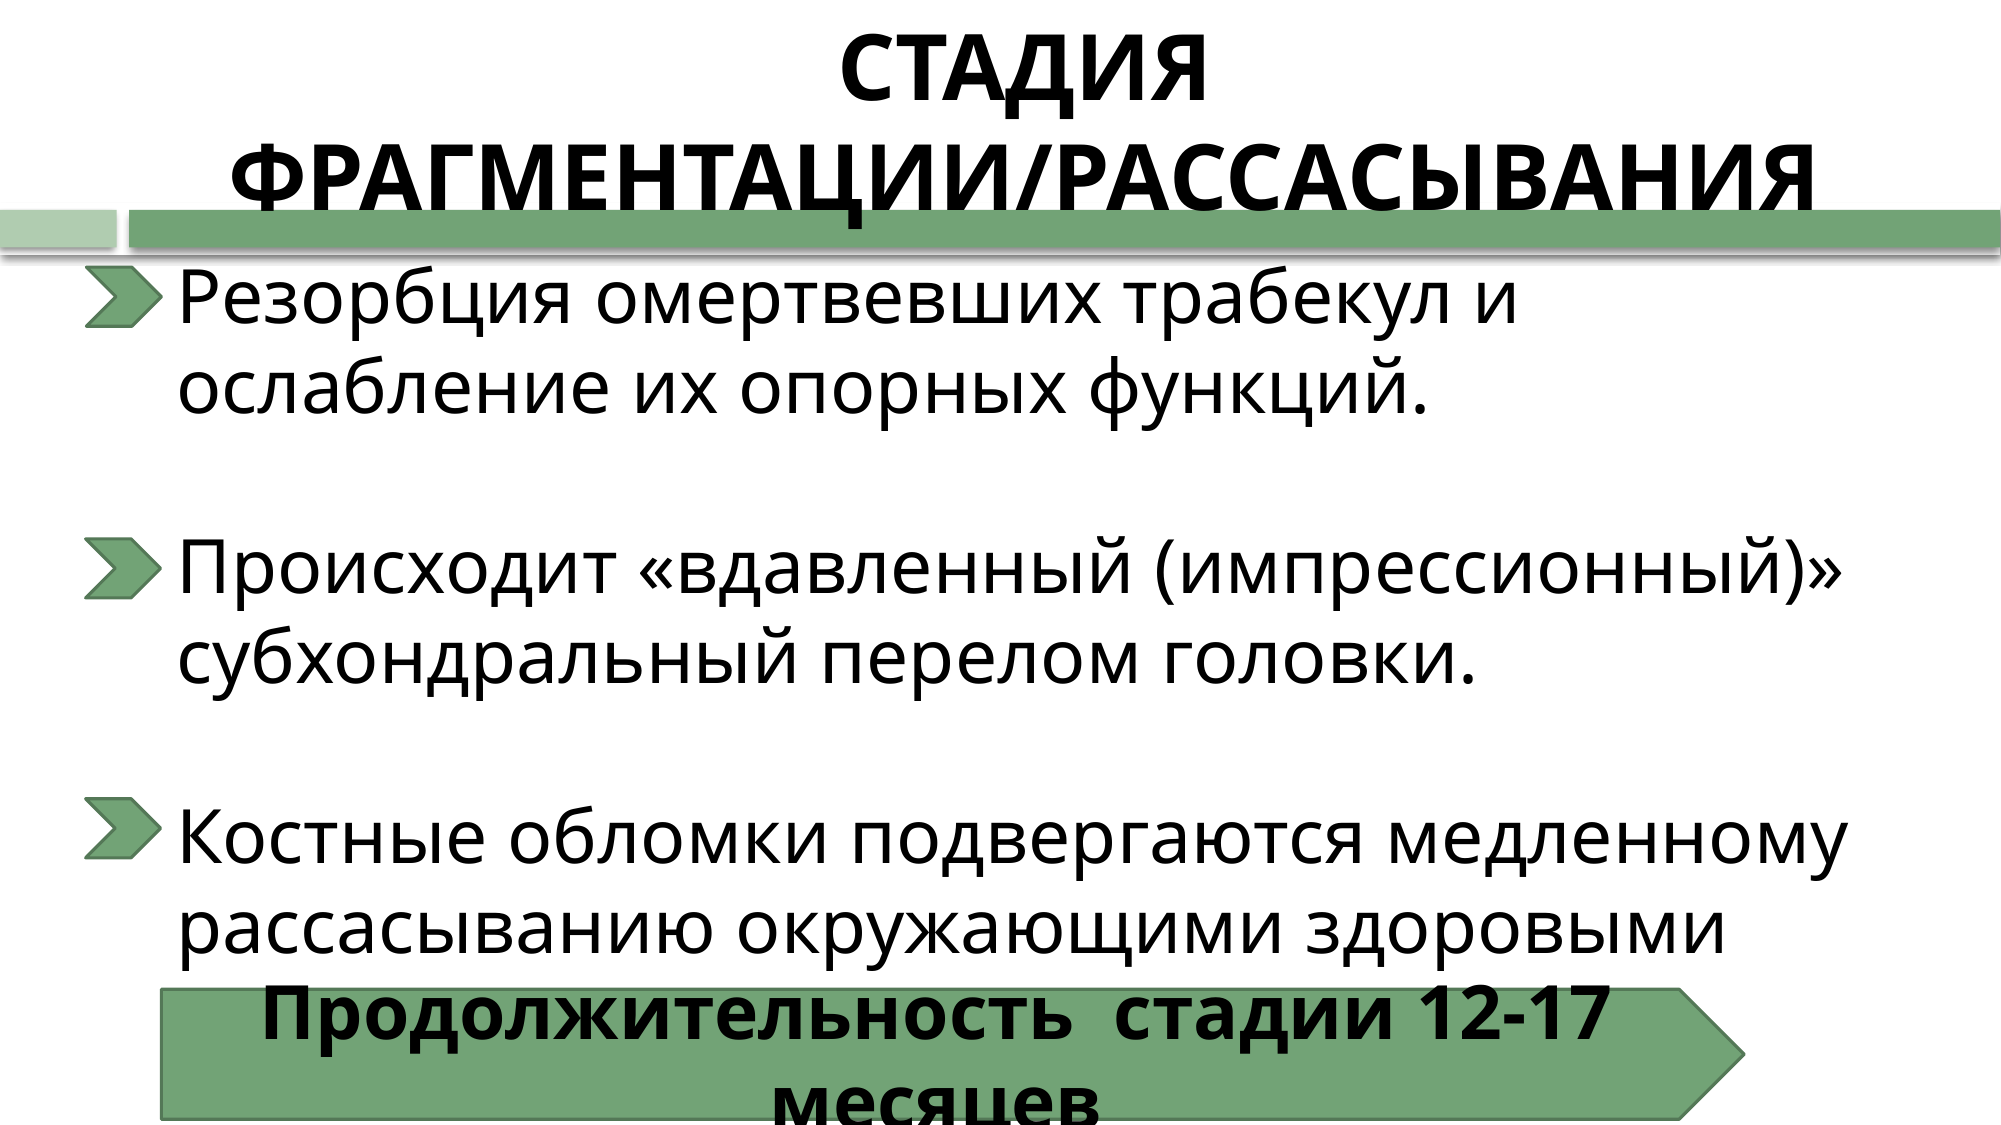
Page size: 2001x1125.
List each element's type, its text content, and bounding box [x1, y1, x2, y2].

text_box [84, 537, 162, 600]
text_box [84, 265, 163, 328]
title СТАДИЯ ФРАГМЕНТАЦИИ/РАССАСЫВАНИЯ [133, 37, 1917, 200]
text_box Продолжительность стадии 12-17 месяцев [159, 987, 1746, 1121]
text_box Резорбция омертвевших трабекул и ослабление их опорных функций. Происходит «вдавленный (импрессионный)» субхондральный перелом головки. Костные обломки подвергаются медленному рассасыванию окружающими здоровыми тканями [161, 241, 1977, 1125]
text_box [84, 797, 162, 860]
